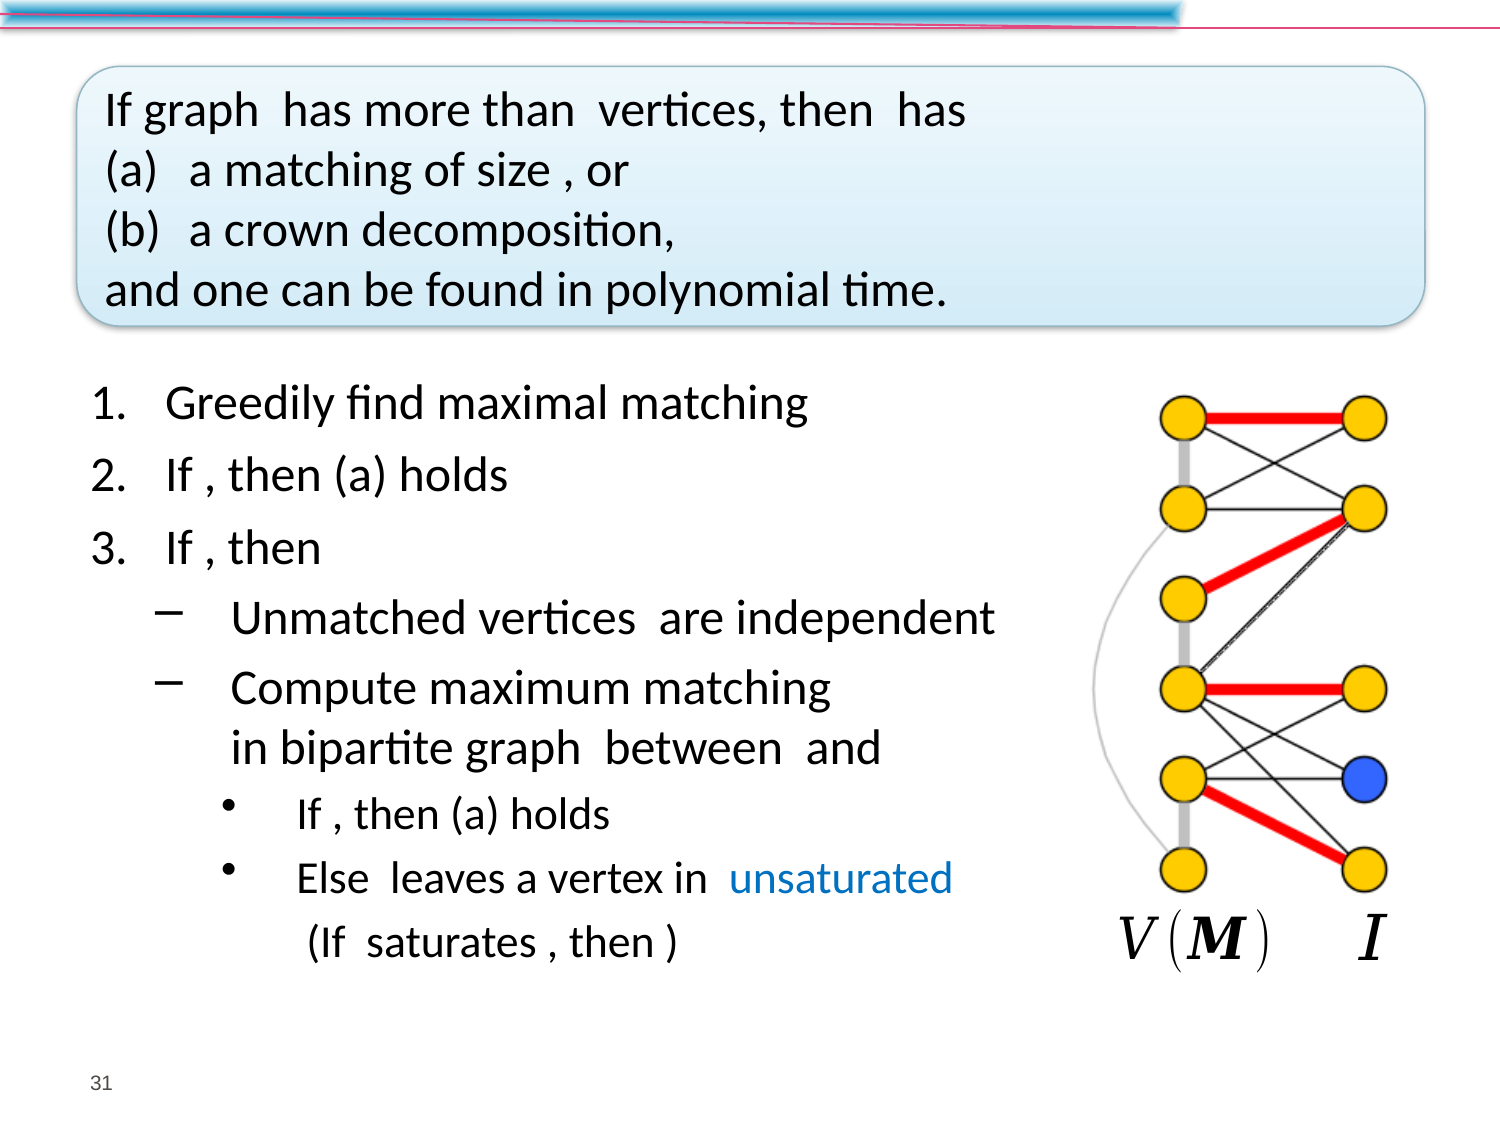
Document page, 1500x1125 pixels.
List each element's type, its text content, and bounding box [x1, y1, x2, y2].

picture [988, 360, 1426, 924]
title Crown lemma [76, 57, 1427, 97]
slide_number 31 [75, 1069, 396, 1115]
